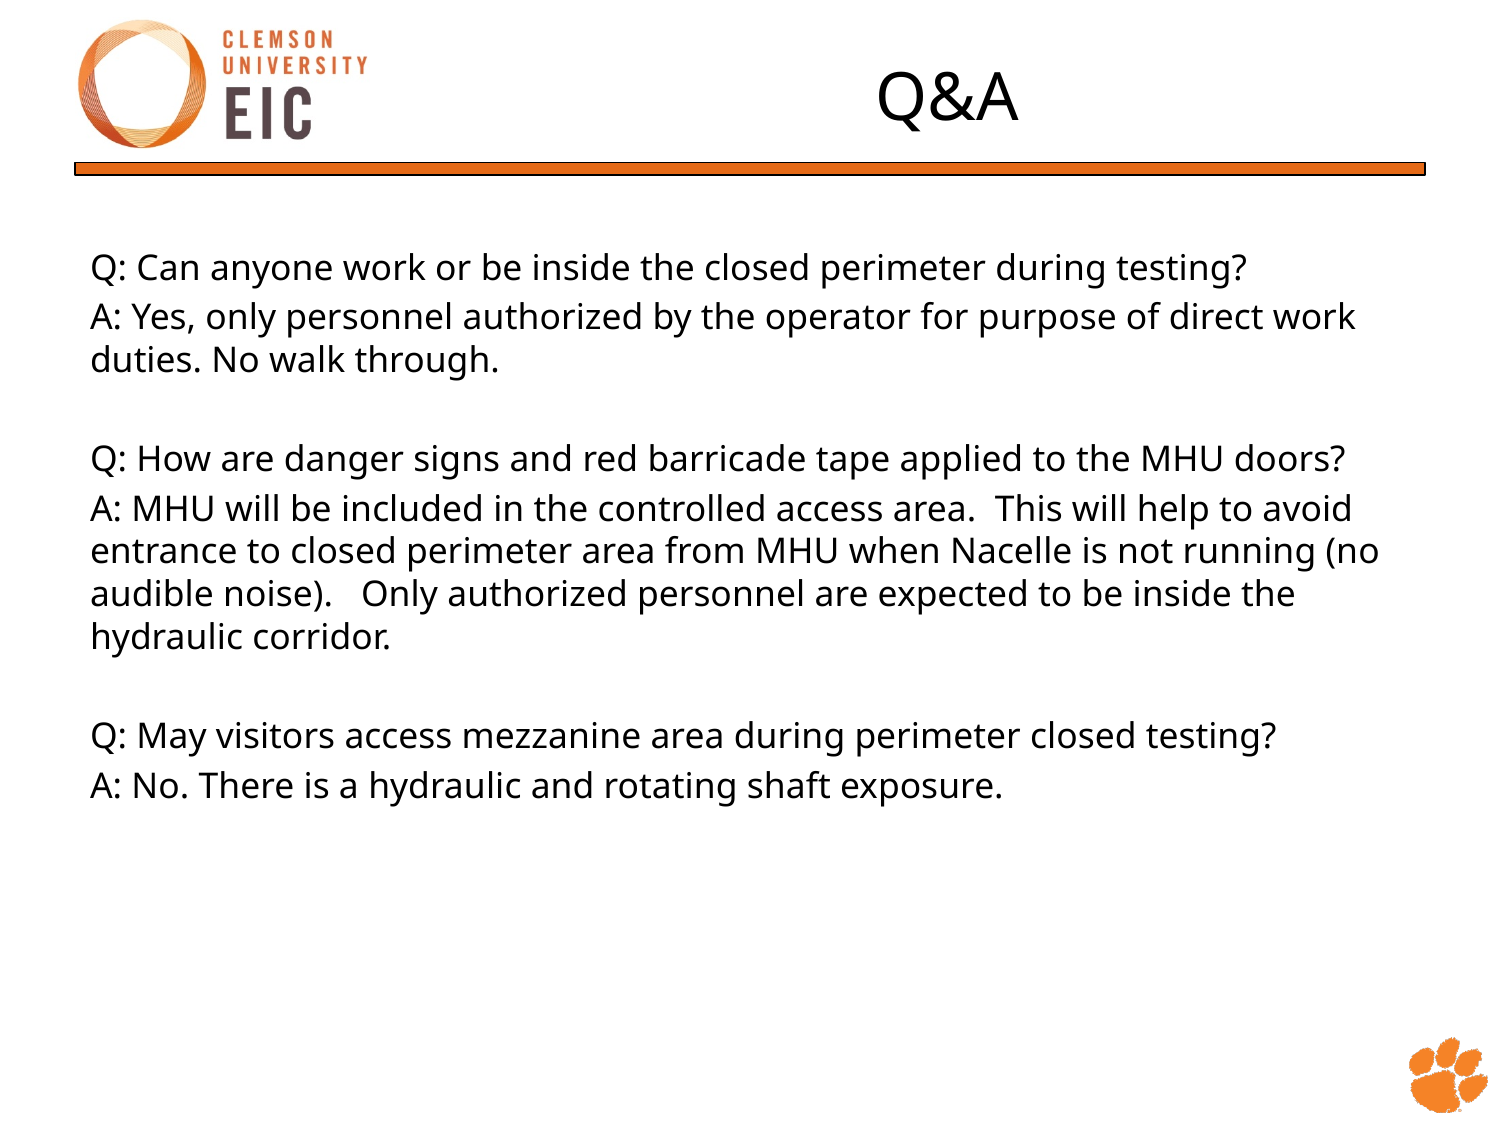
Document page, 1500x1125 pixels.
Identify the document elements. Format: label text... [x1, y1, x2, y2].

picture [1409, 1037, 1488, 1113]
list Q: Can anyone work or be inside the closed perimeter during testing? A: Yes, only personnel authorized by the operator for purpose of direct work duties. No walk through. Q: How are danger signs and red barricade tape applied to the MHU doors? A: MHU will be included in the controlled access area. This will help to avoid entrance to closed perimeter area from MHU when Nacelle is not running (no audible noise). Only authorized personnel are expected to be inside the hydraulic corridor. Q: May visitors access mezzanine area during perimeter closed testing? A: No. There is a hydraulic and rotating shaft exposure. [75, 187, 1425, 1005]
picture [75, 17, 370, 150]
title Q&A [422, 25, 1473, 163]
